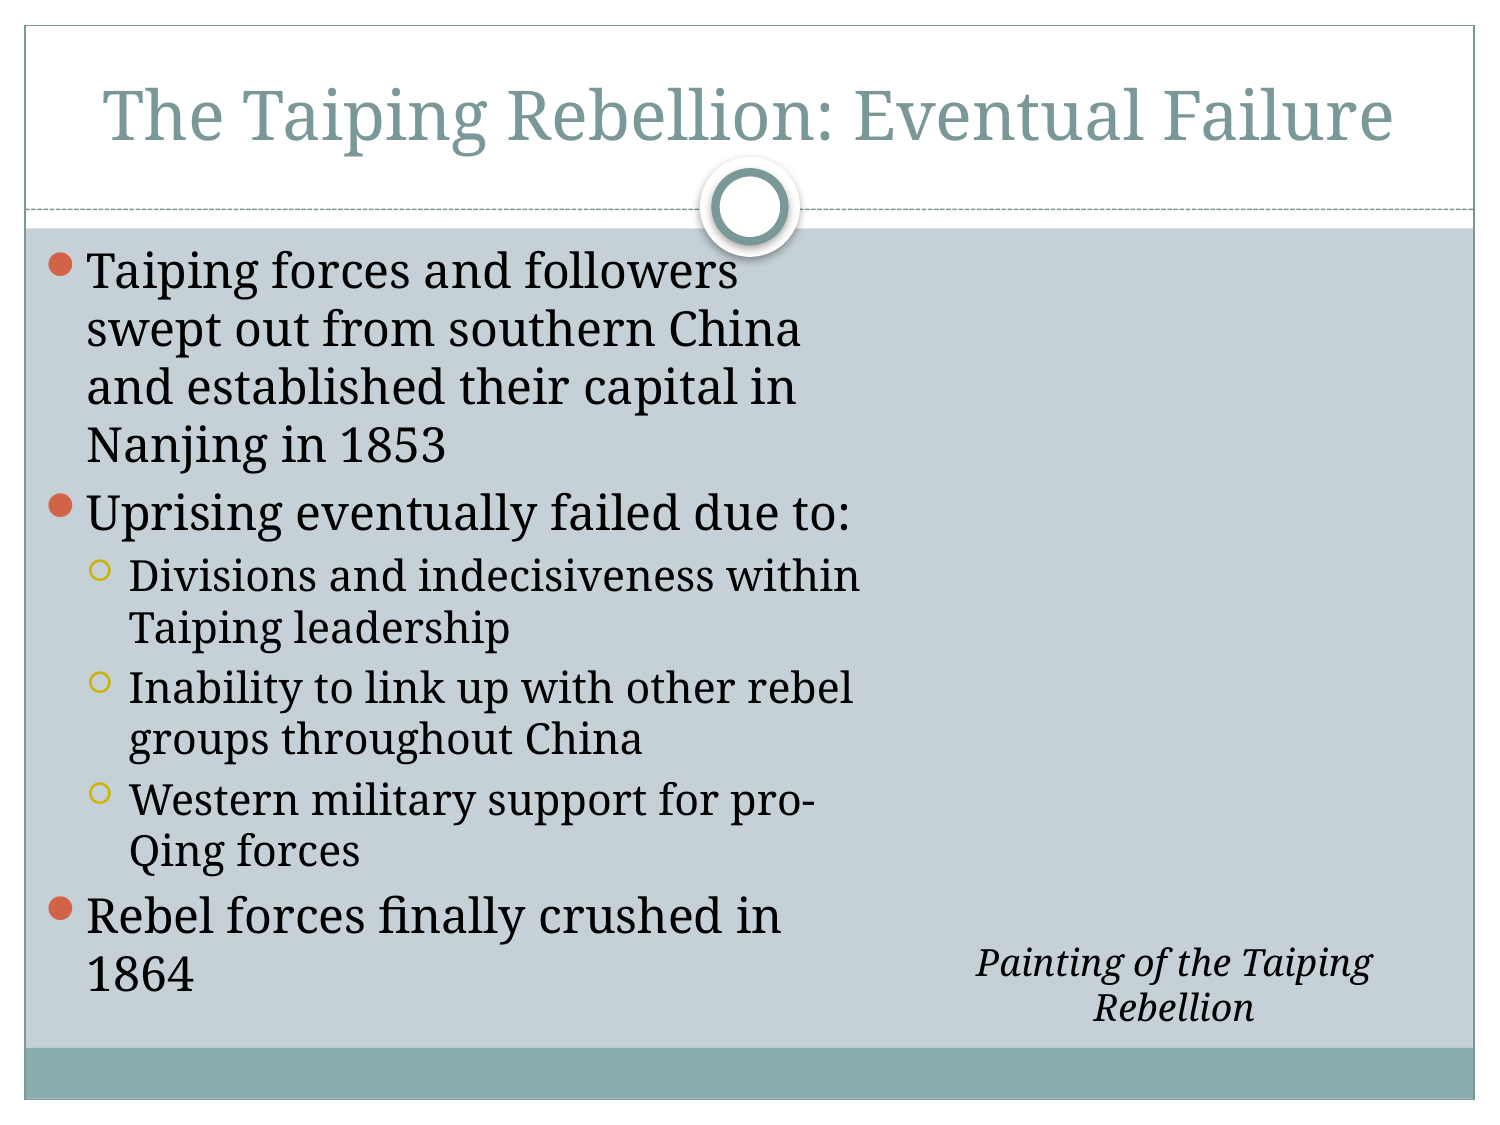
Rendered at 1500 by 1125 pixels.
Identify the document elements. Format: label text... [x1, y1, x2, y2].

text_box Painting of the Taiping Rebellion [899, 932, 1450, 1037]
list Taiping forces and followers swept out from southern China and established their capital in Nanjing in 1853 Uprising eventually failed due to: Divisions and indecisiveness within Taiping leadership Inability to link up with other rebel groups throughout China Western military support for pro-Qing forces Rebel forces finally crushed in 1864 [30, 233, 878, 1056]
title The Taiping Rebellion: Eventual Failure [49, 37, 1450, 162]
